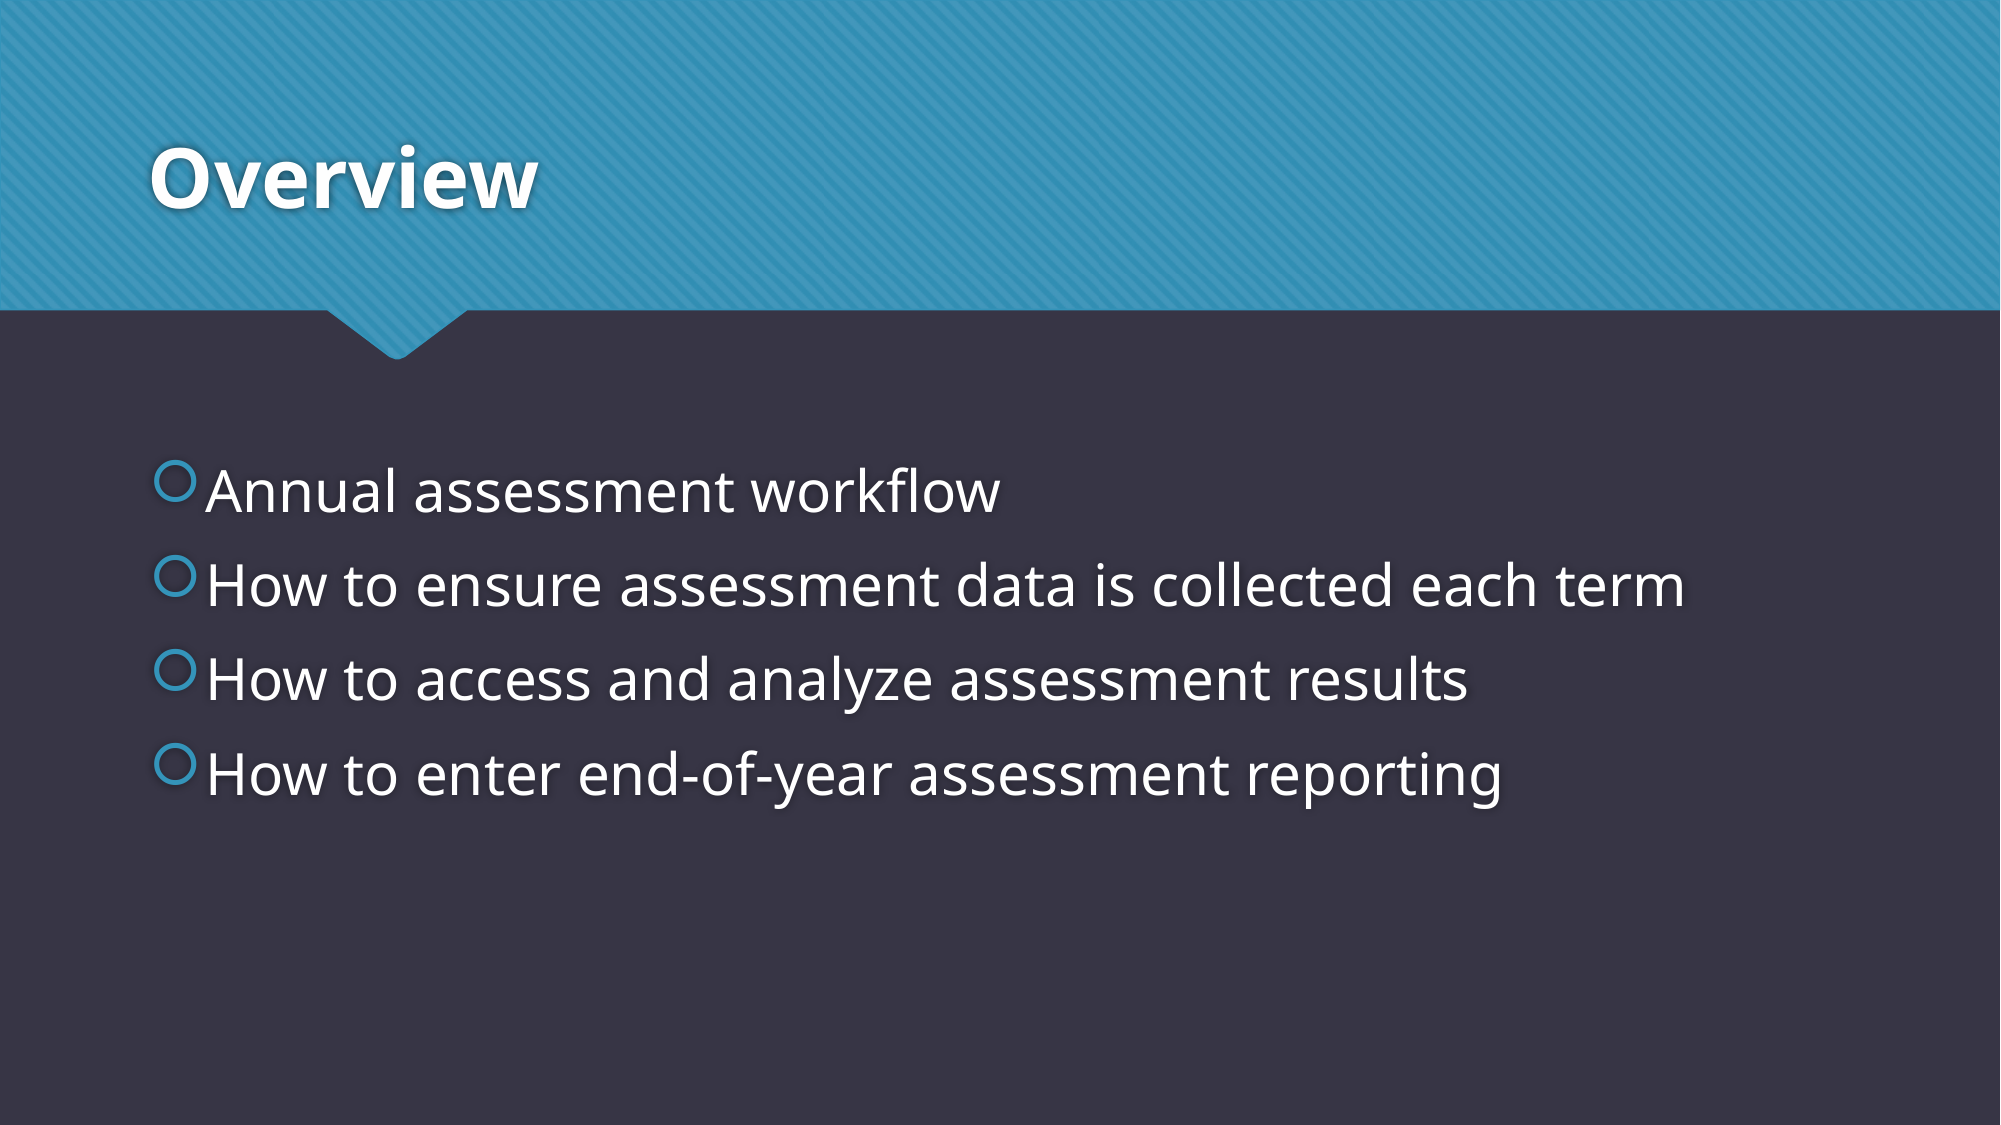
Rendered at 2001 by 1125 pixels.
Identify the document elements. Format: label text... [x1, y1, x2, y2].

title Overview [132, 73, 1868, 233]
list Annual assessment workflow How to ensure assessment data is collected each term How to access and analyze assessment results How to enter end-of-year assessment reporting [134, 364, 1866, 962]
